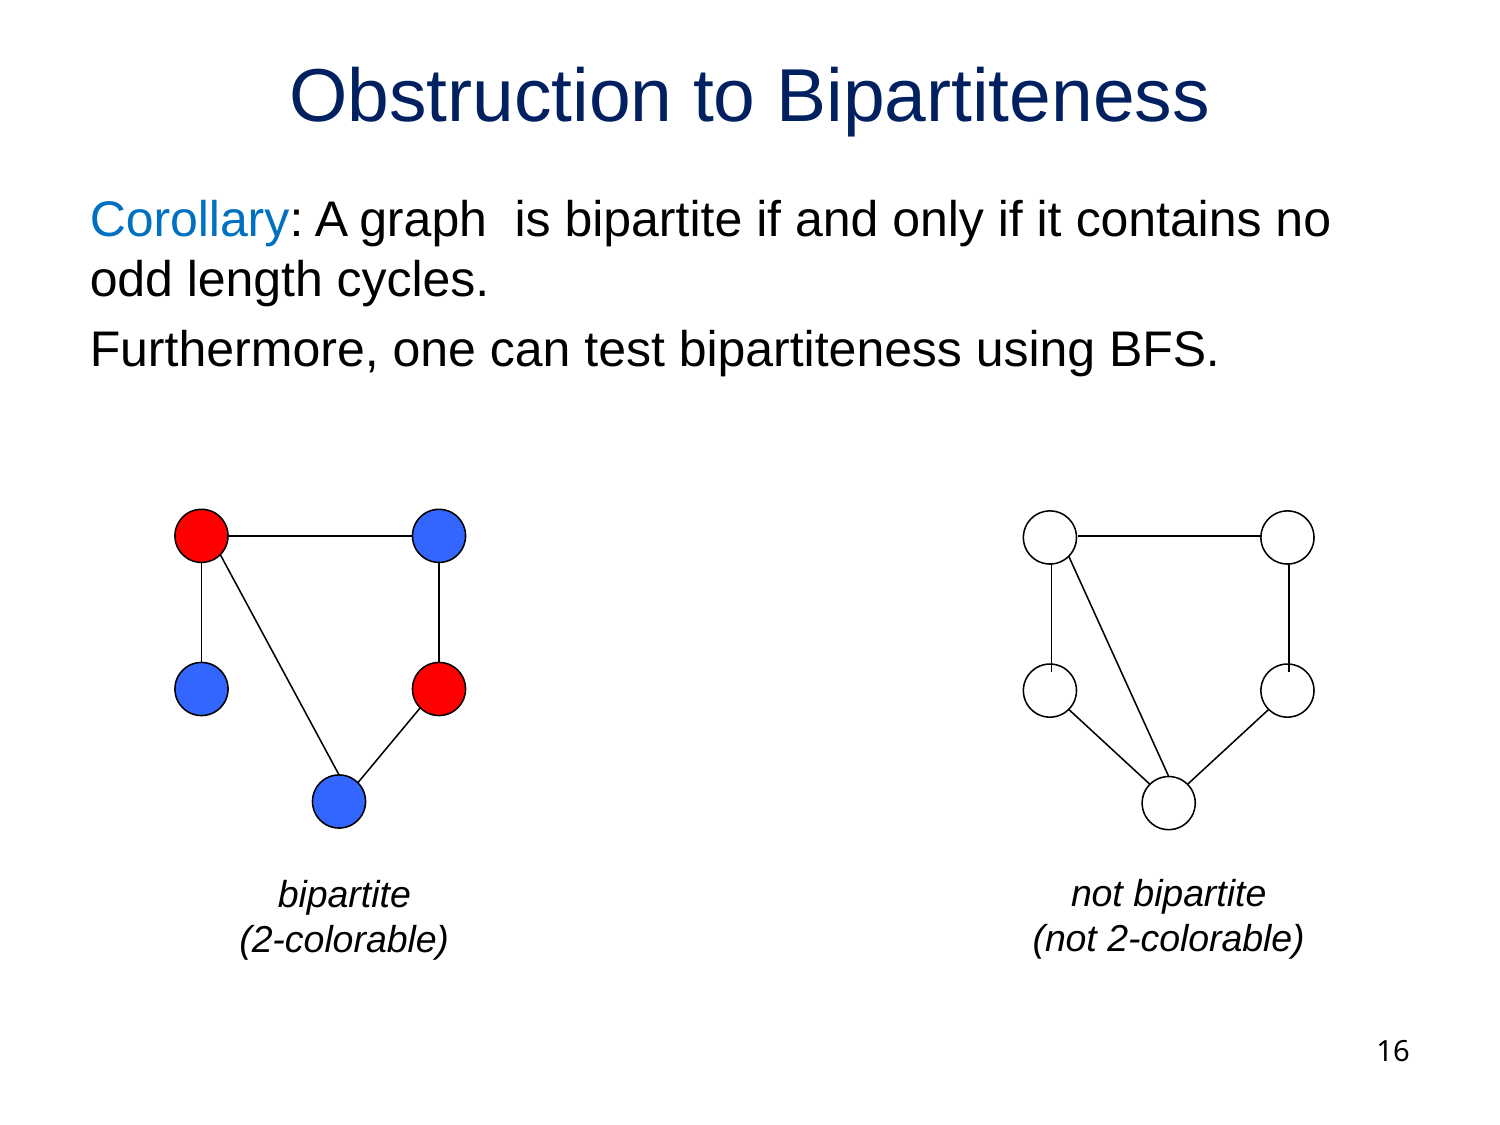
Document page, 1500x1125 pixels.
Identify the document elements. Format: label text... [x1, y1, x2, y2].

text_box [174, 509, 229, 563]
text_box [1260, 664, 1315, 718]
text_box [357, 707, 421, 783]
text_box bipartite (2-colorable) [224, 862, 465, 968]
text_box [1023, 664, 1063, 718]
text_box [174, 662, 215, 716]
text_box [1023, 510, 1077, 565]
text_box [1187, 709, 1269, 785]
text_box [412, 662, 466, 716]
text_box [1068, 555, 1169, 777]
text_box [312, 775, 366, 829]
text_box not bipartite (not 2-colorable) [1017, 861, 1320, 967]
text_box [1261, 510, 1315, 565]
slide_number 16 [1074, 1024, 1425, 1103]
text_box [412, 509, 466, 563]
text_box [1142, 776, 1196, 830]
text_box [220, 554, 340, 776]
title Obstruction to Bipartiteness [75, 39, 1425, 227]
